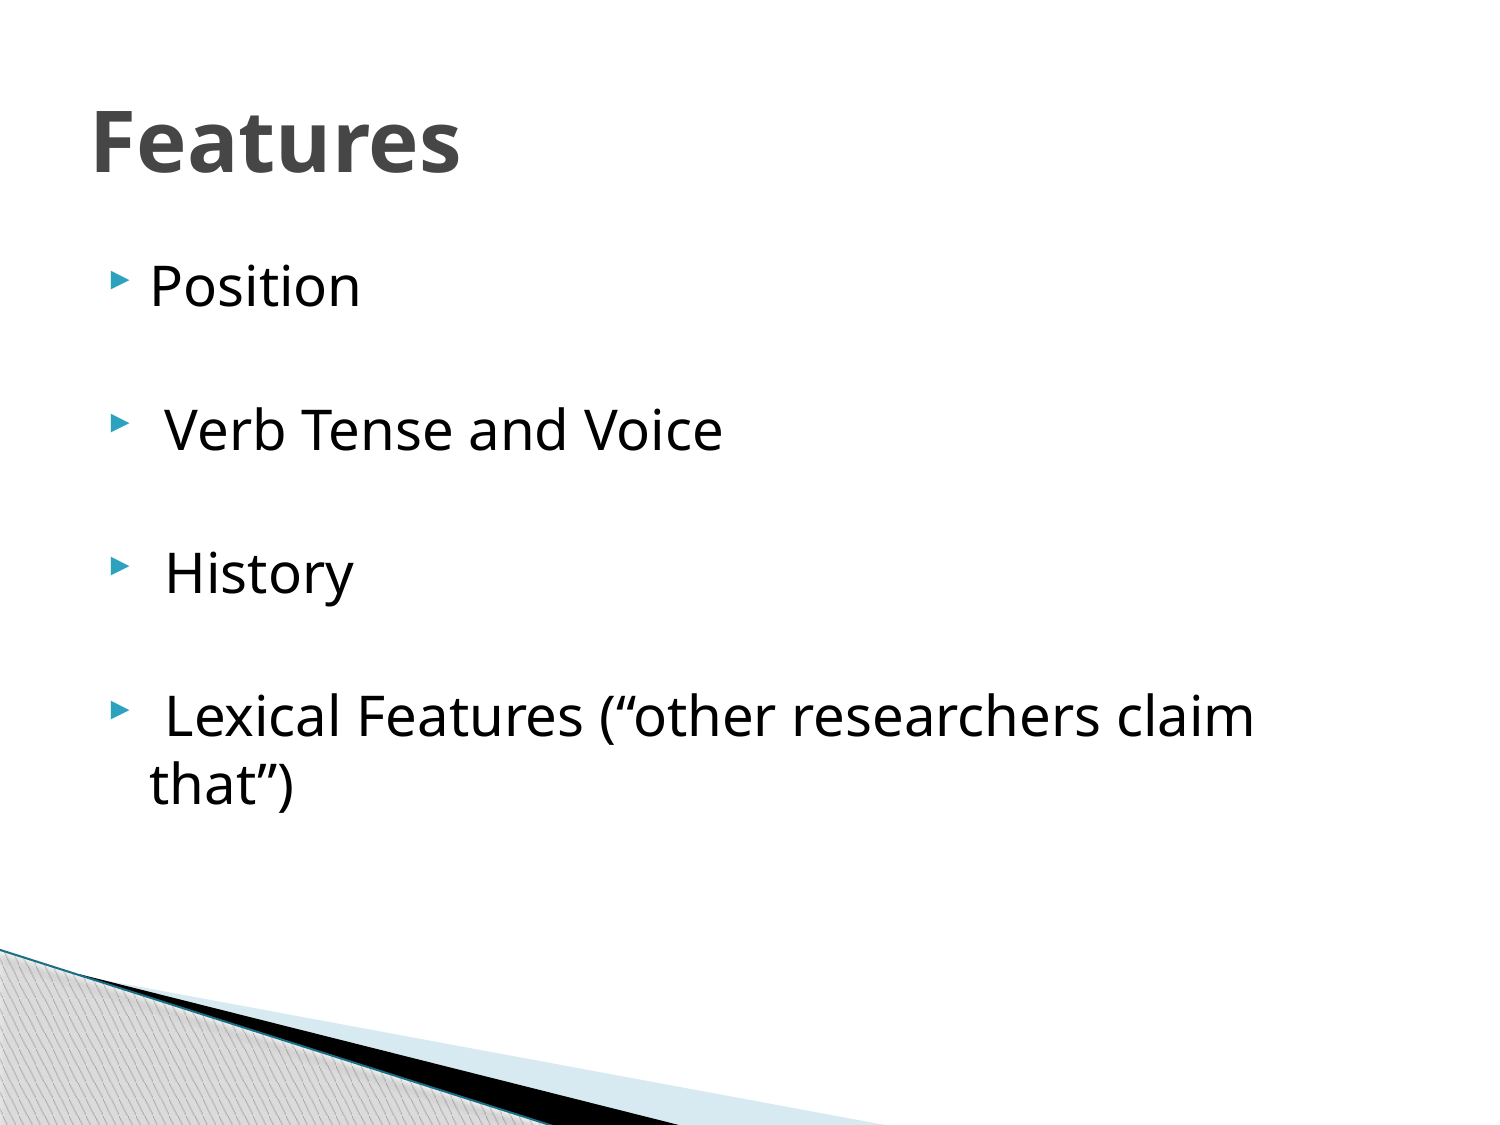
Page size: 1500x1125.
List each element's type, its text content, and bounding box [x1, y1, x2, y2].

list Position Verb Tense and Voice History Lexical Features (“other researchers claim that”) [75, 243, 1425, 986]
title Features [75, 45, 1425, 233]
